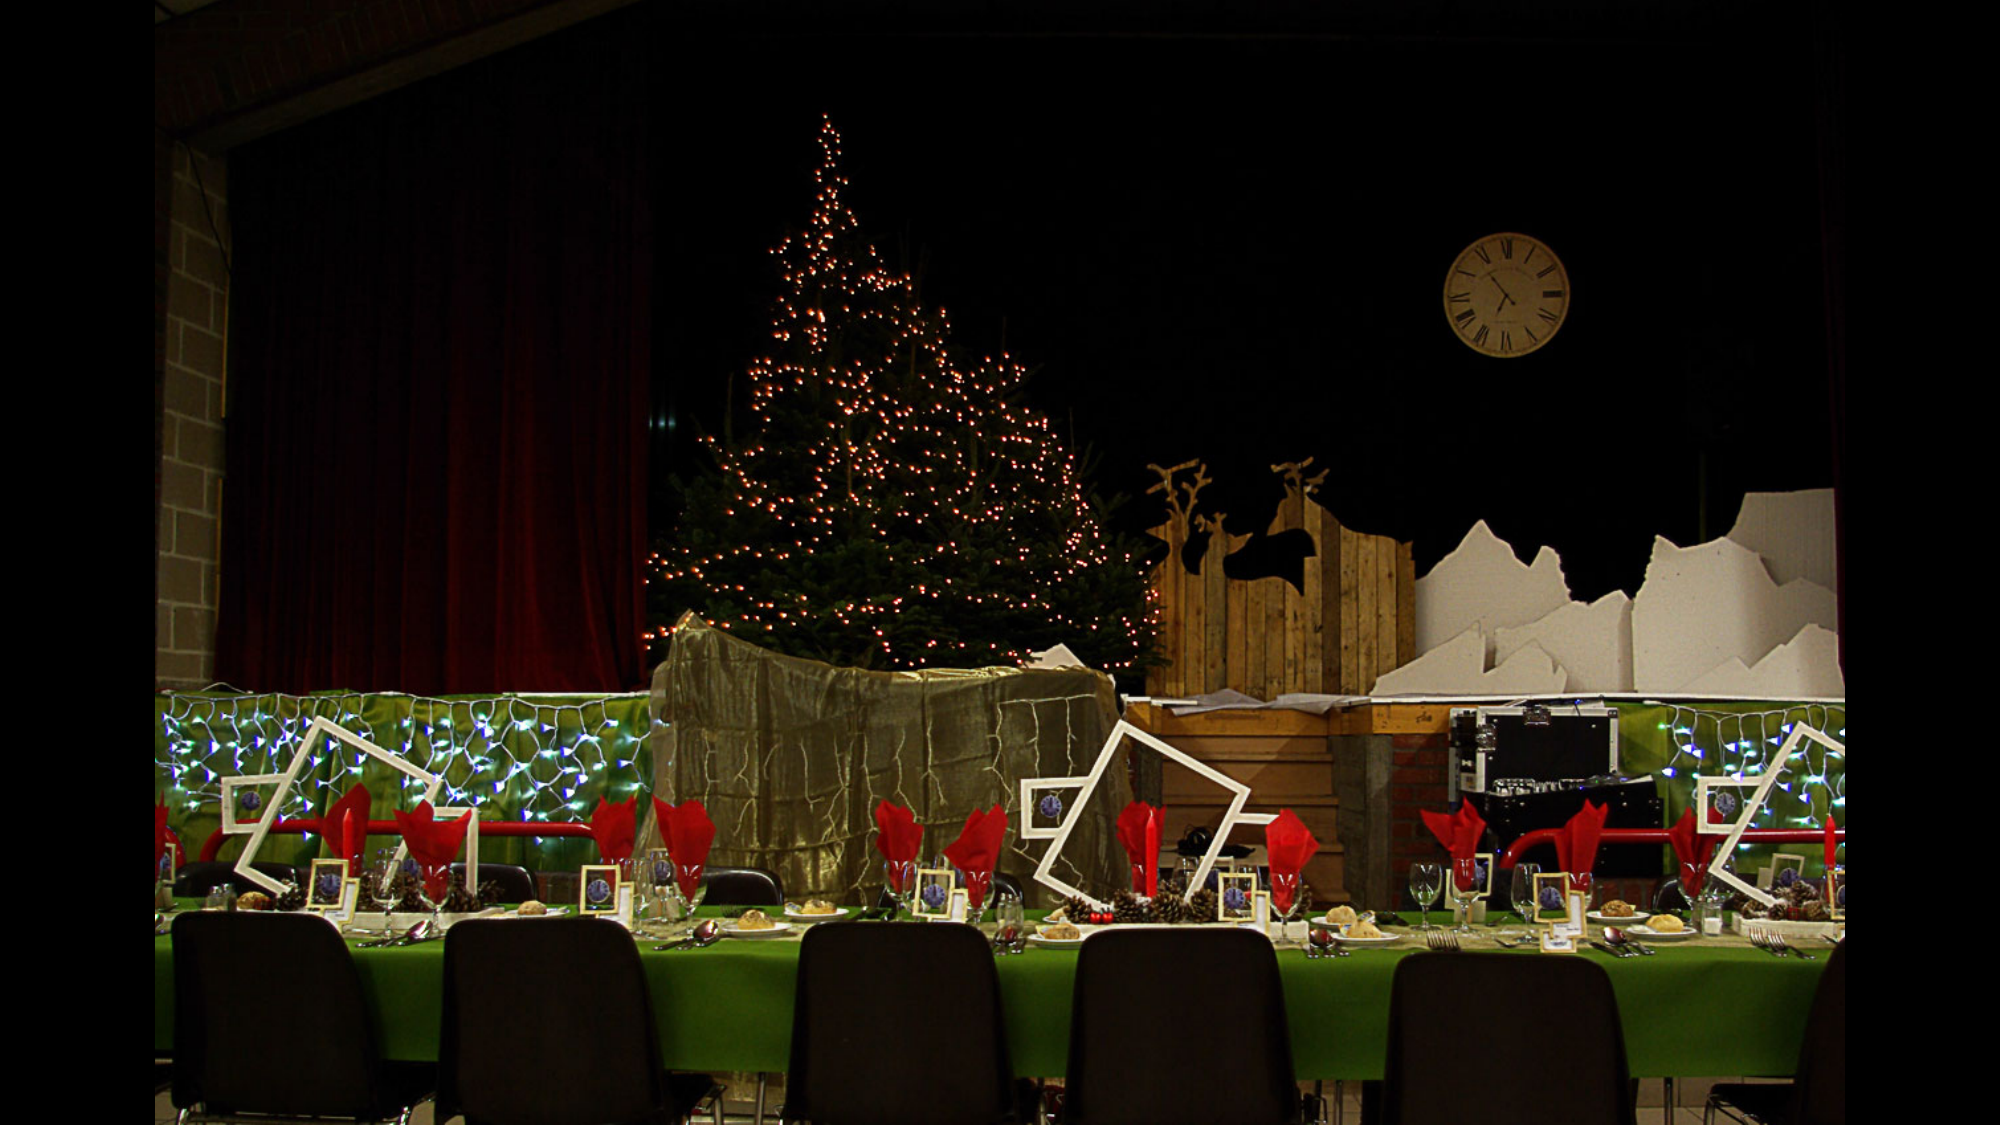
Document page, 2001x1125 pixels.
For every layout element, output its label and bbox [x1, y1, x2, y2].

picture [155, 0, 1845, 1125]
